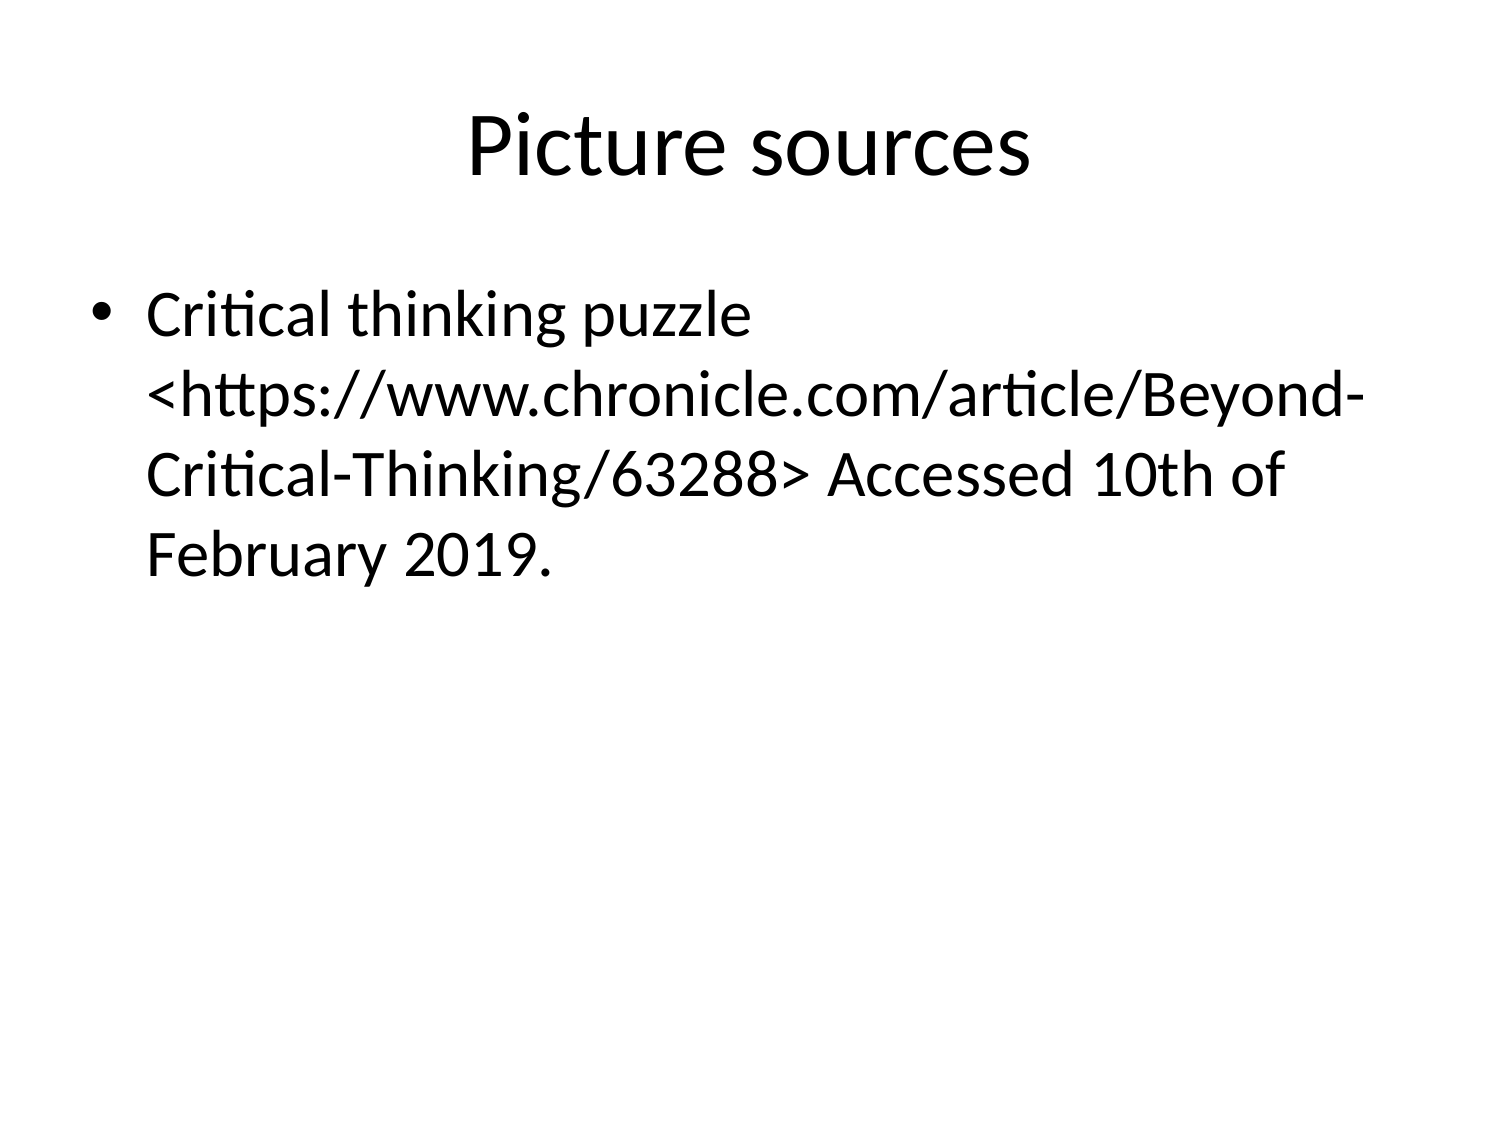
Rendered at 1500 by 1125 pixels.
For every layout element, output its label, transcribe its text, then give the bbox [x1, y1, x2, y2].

title Picture sources [75, 45, 1425, 233]
list Critical thinking puzzle <https://www.chronicle.com/article/Beyond-Critical-Thinking/63288> Accessed 10th of February 2019. [75, 262, 1425, 1005]
